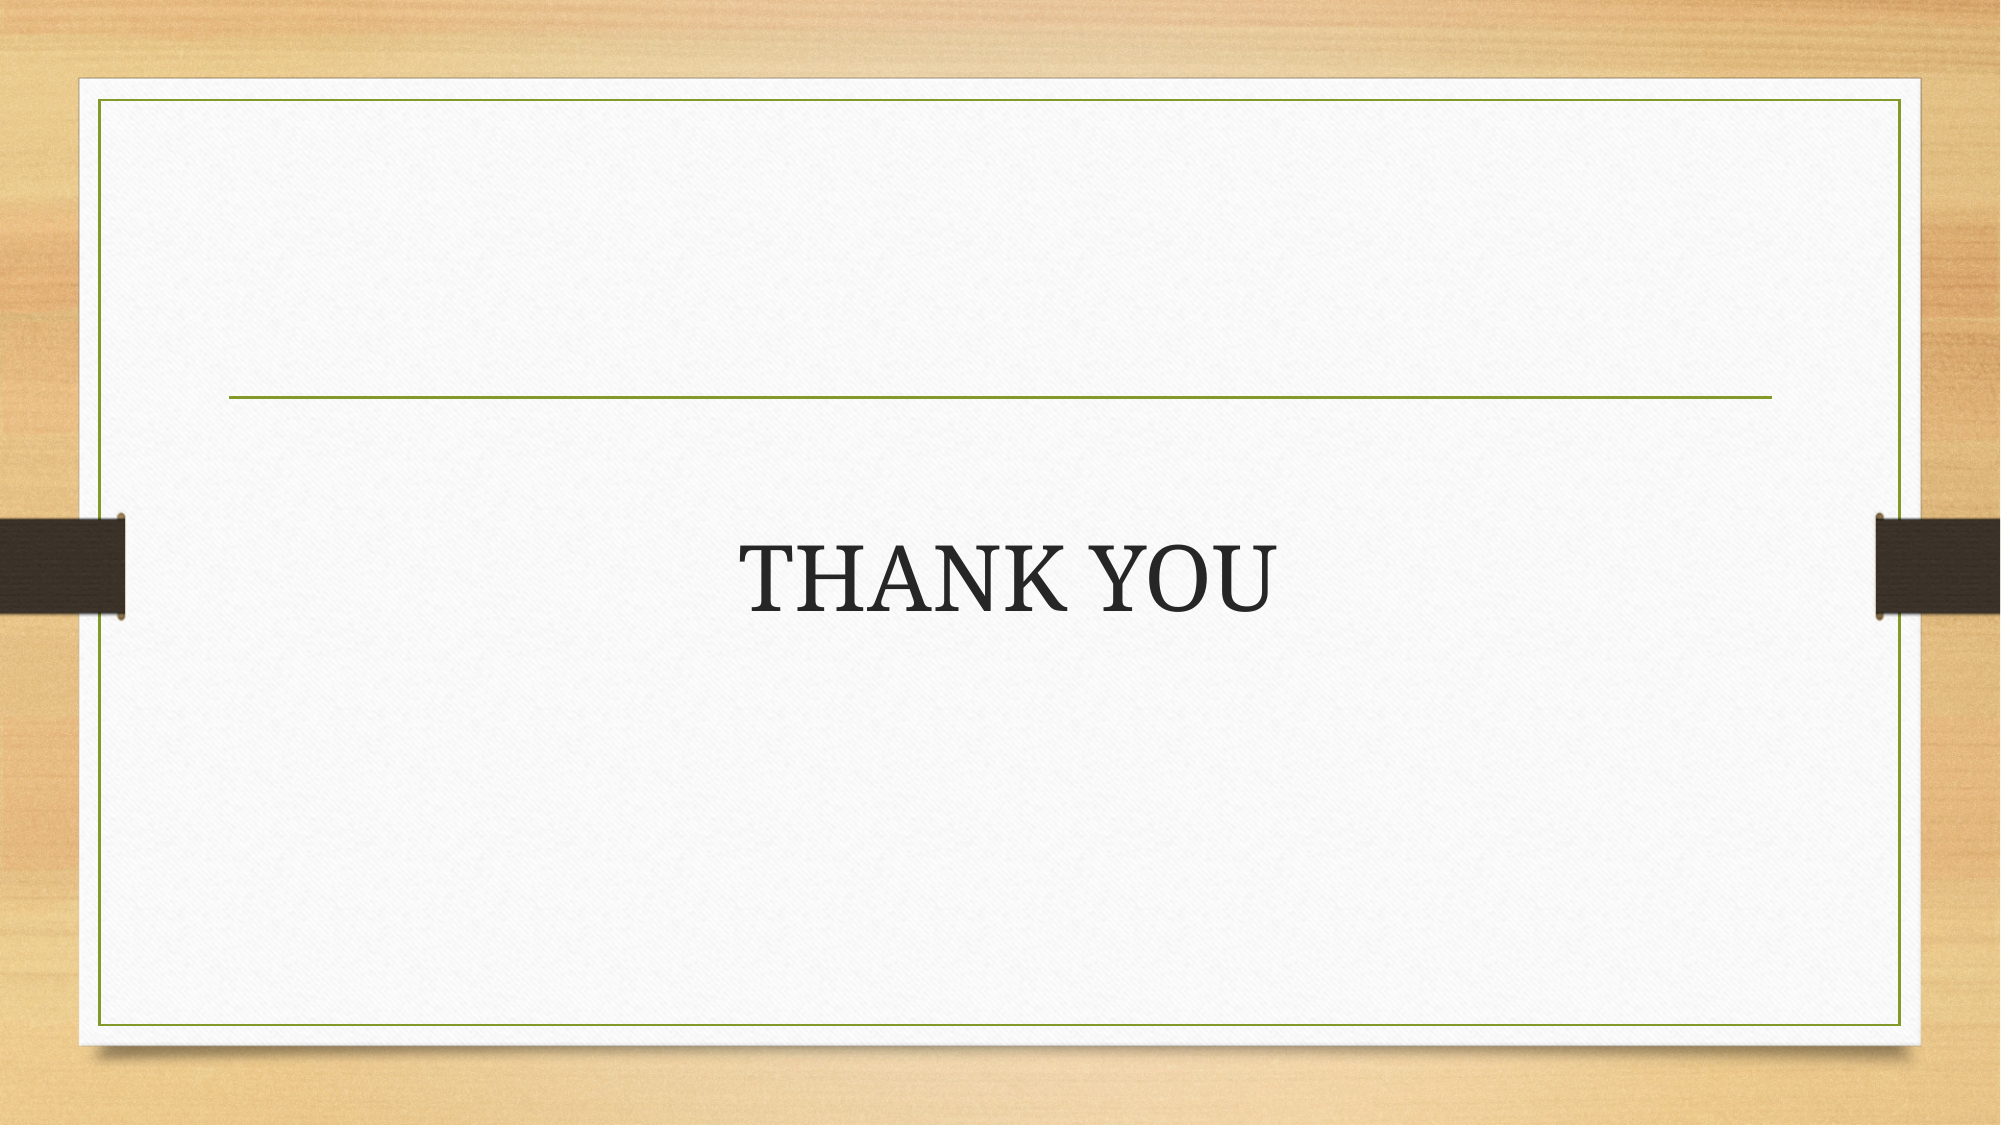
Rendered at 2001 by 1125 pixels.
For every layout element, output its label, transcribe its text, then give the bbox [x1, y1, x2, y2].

picture [0, 0, 2001, 1125]
title THANK YOU [221, 467, 1796, 682]
